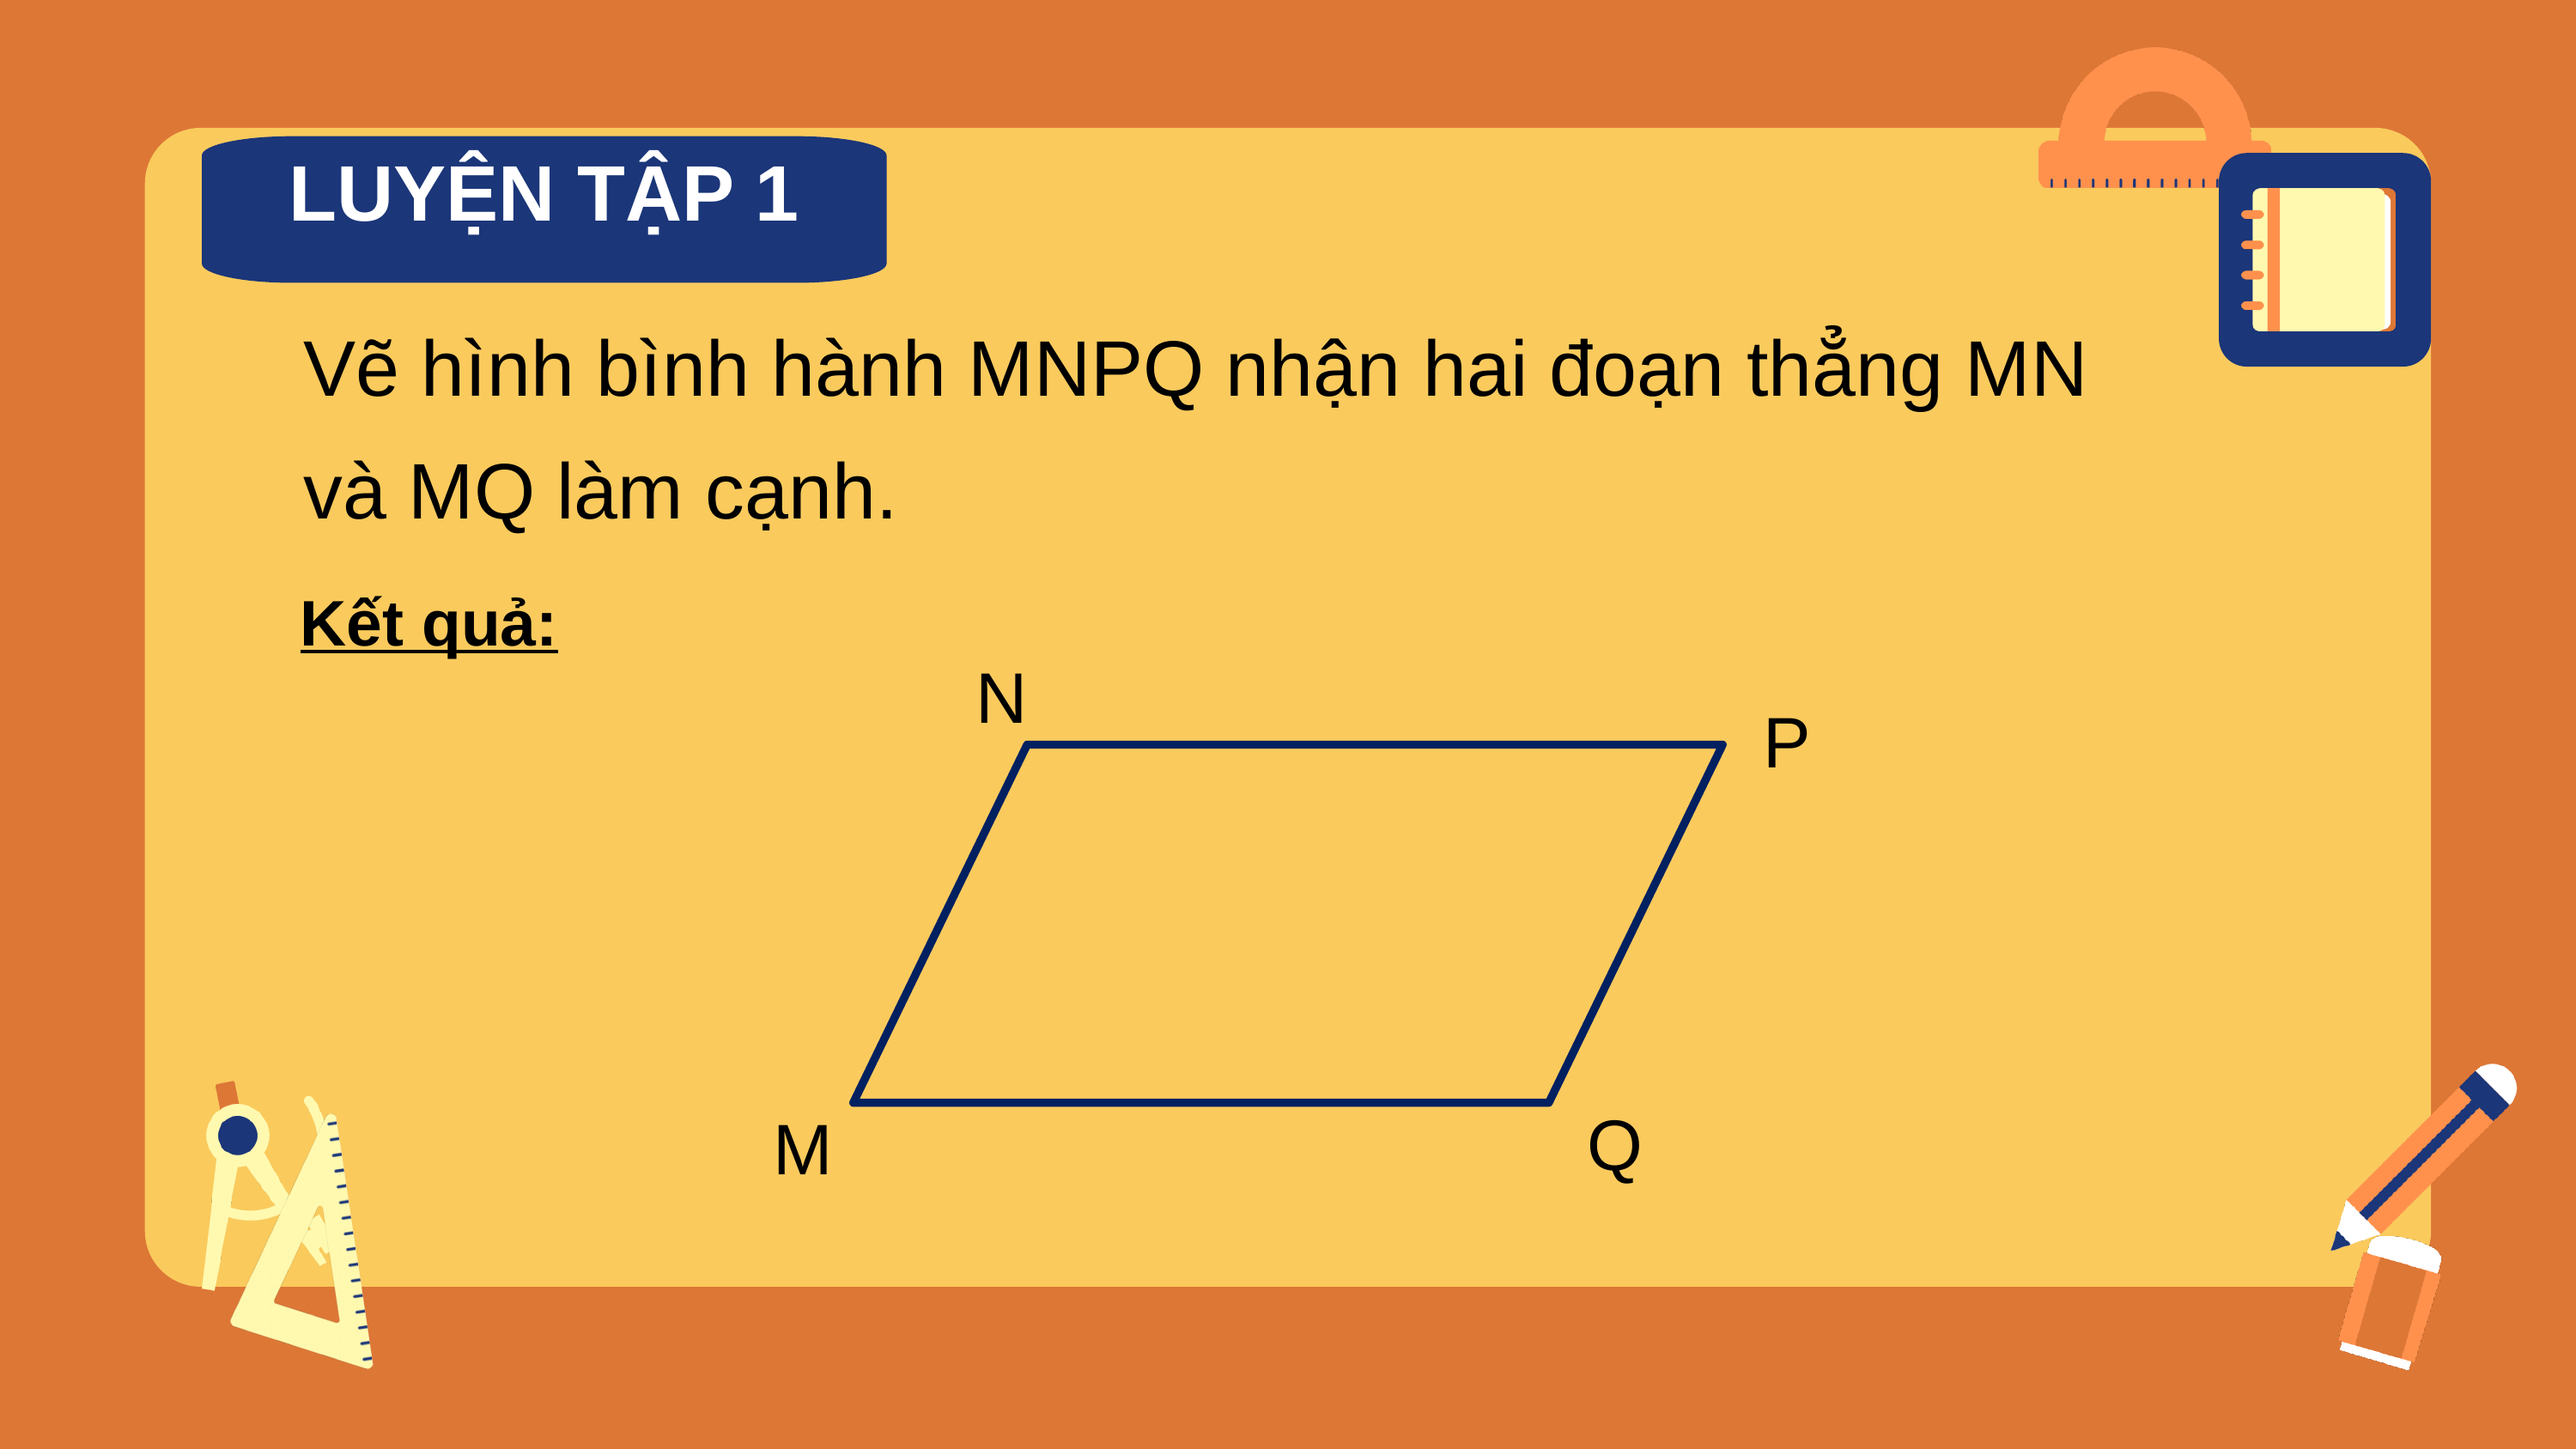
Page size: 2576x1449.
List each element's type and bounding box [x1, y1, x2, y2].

text_box [2218, 152, 2432, 367]
picture [2330, 1061, 2518, 1375]
picture [158, 1081, 417, 1387]
text_box [716, 645, 1874, 1197]
text_box [144, 127, 2432, 1288]
picture [2038, 47, 2271, 188]
